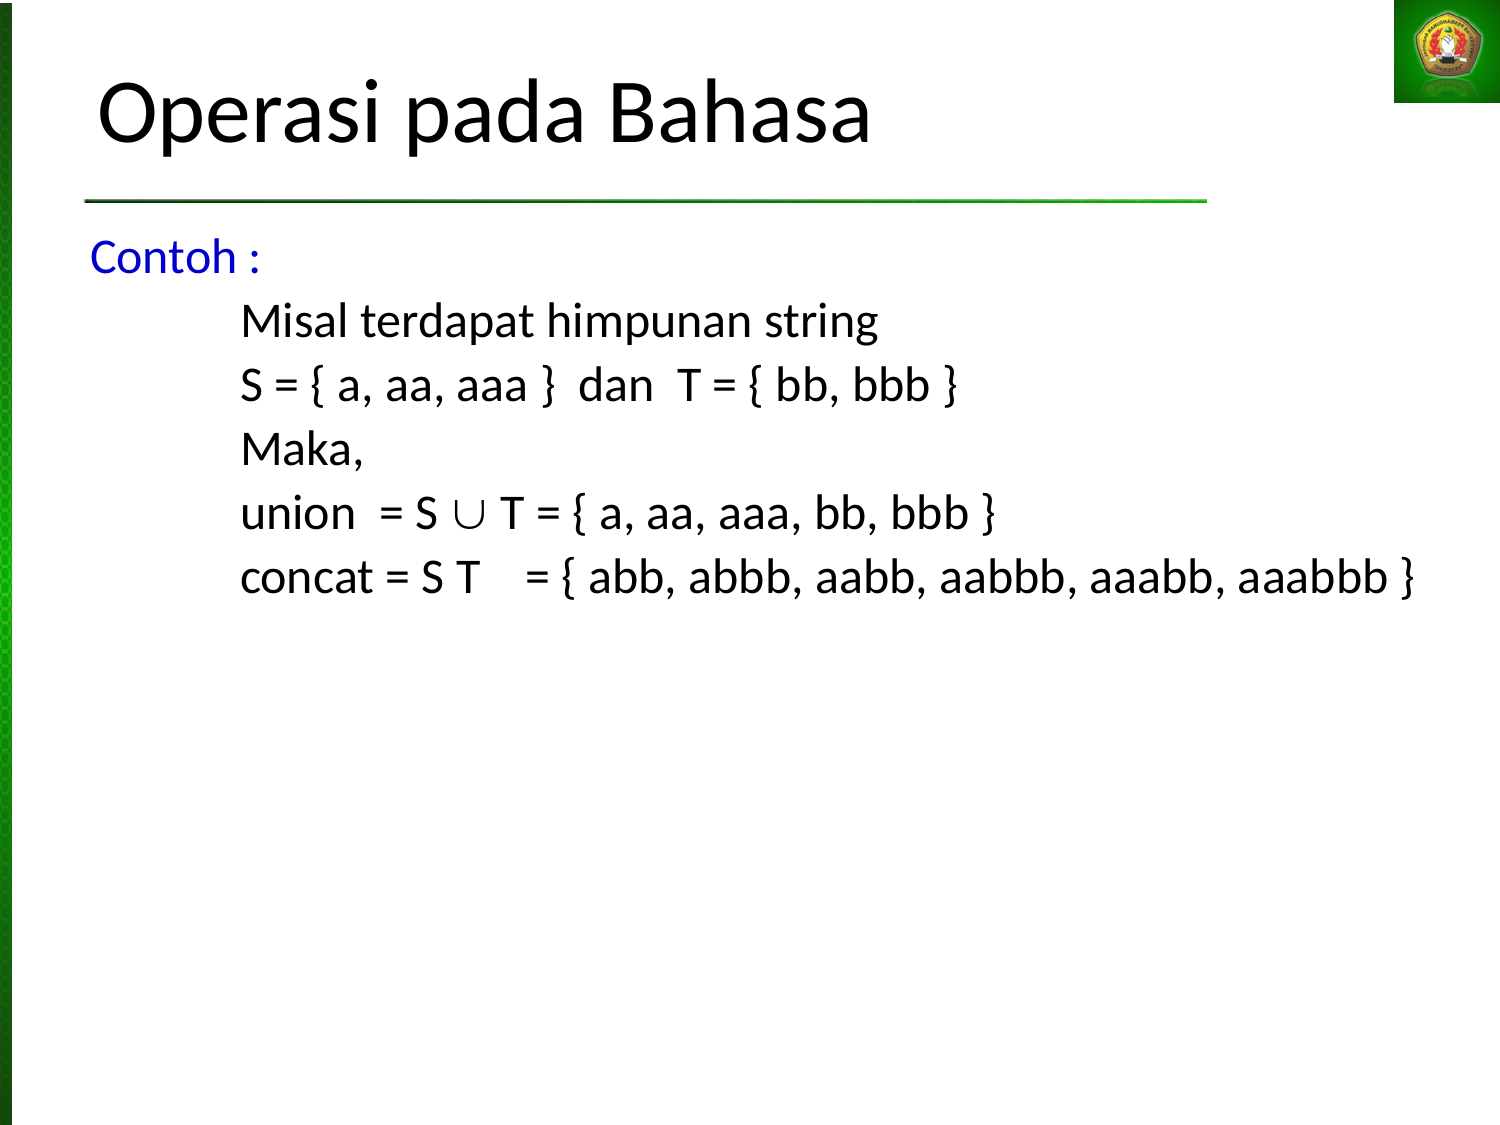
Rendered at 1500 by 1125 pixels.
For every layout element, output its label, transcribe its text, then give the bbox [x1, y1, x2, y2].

title Operasi pada Bahasa [82, 11, 1432, 200]
picture [0, 3, 12, 1125]
picture [1394, 0, 1500, 103]
list Contoh : Misal terdapat himpunan string S = { a, aa, aaa } dan T = { bb, bbb } Maka, union = S  T = { a, aa, aaa, bb, bbb } concat = S T = { abb, abbb, aabb, aabbb, aaabb, aaabbb } [75, 222, 1459, 1005]
